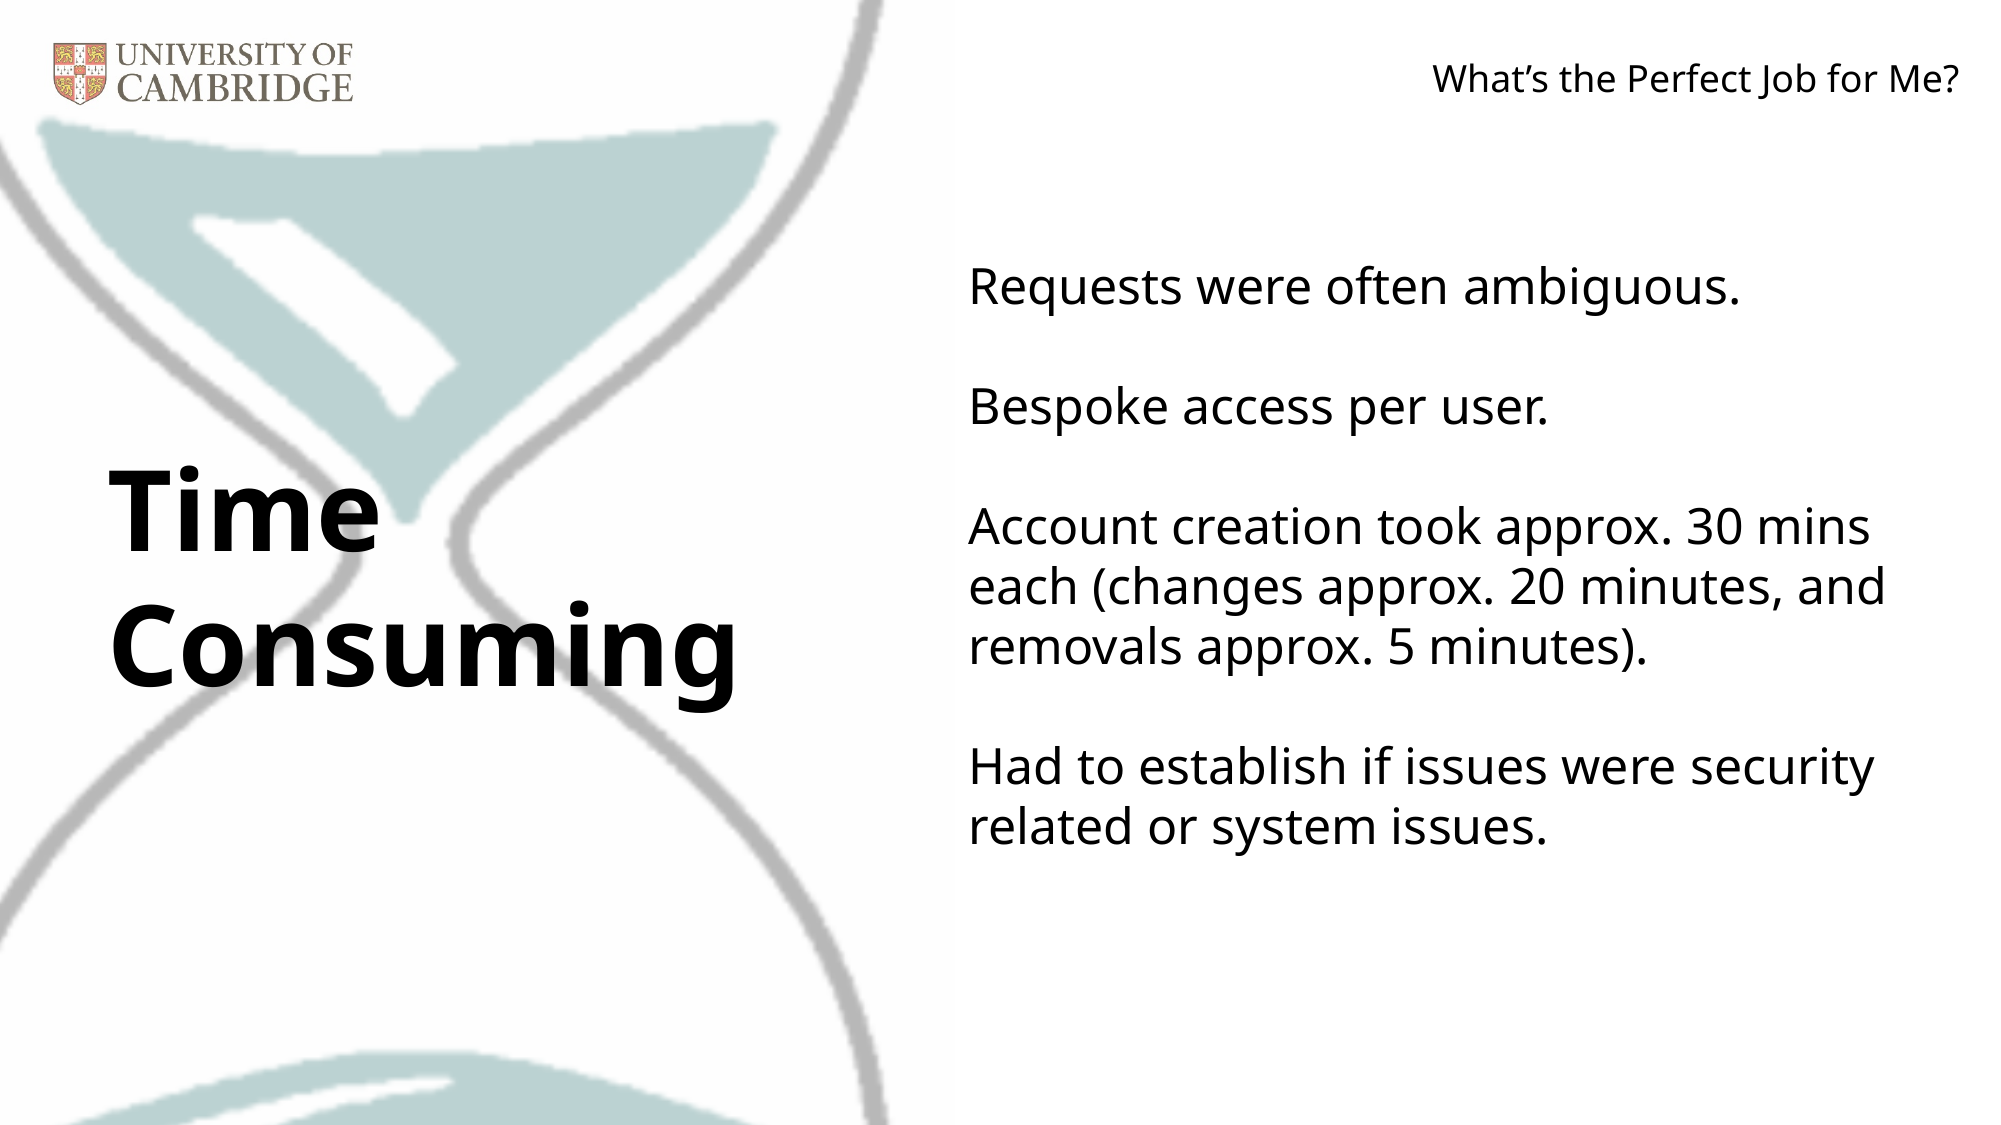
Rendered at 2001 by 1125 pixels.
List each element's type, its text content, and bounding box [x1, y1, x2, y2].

title What’s the Perfect Job for Me? [1365, 39, 1975, 109]
picture [0, 0, 955, 1125]
text_box Requests were often ambiguous. Bespoke access per user. Account creation took approx. 30 mins each (changes approx. 20 minutes, and removals approx. 5 minutes). Had to establish if issues were security related or system issues. [955, 246, 1950, 897]
